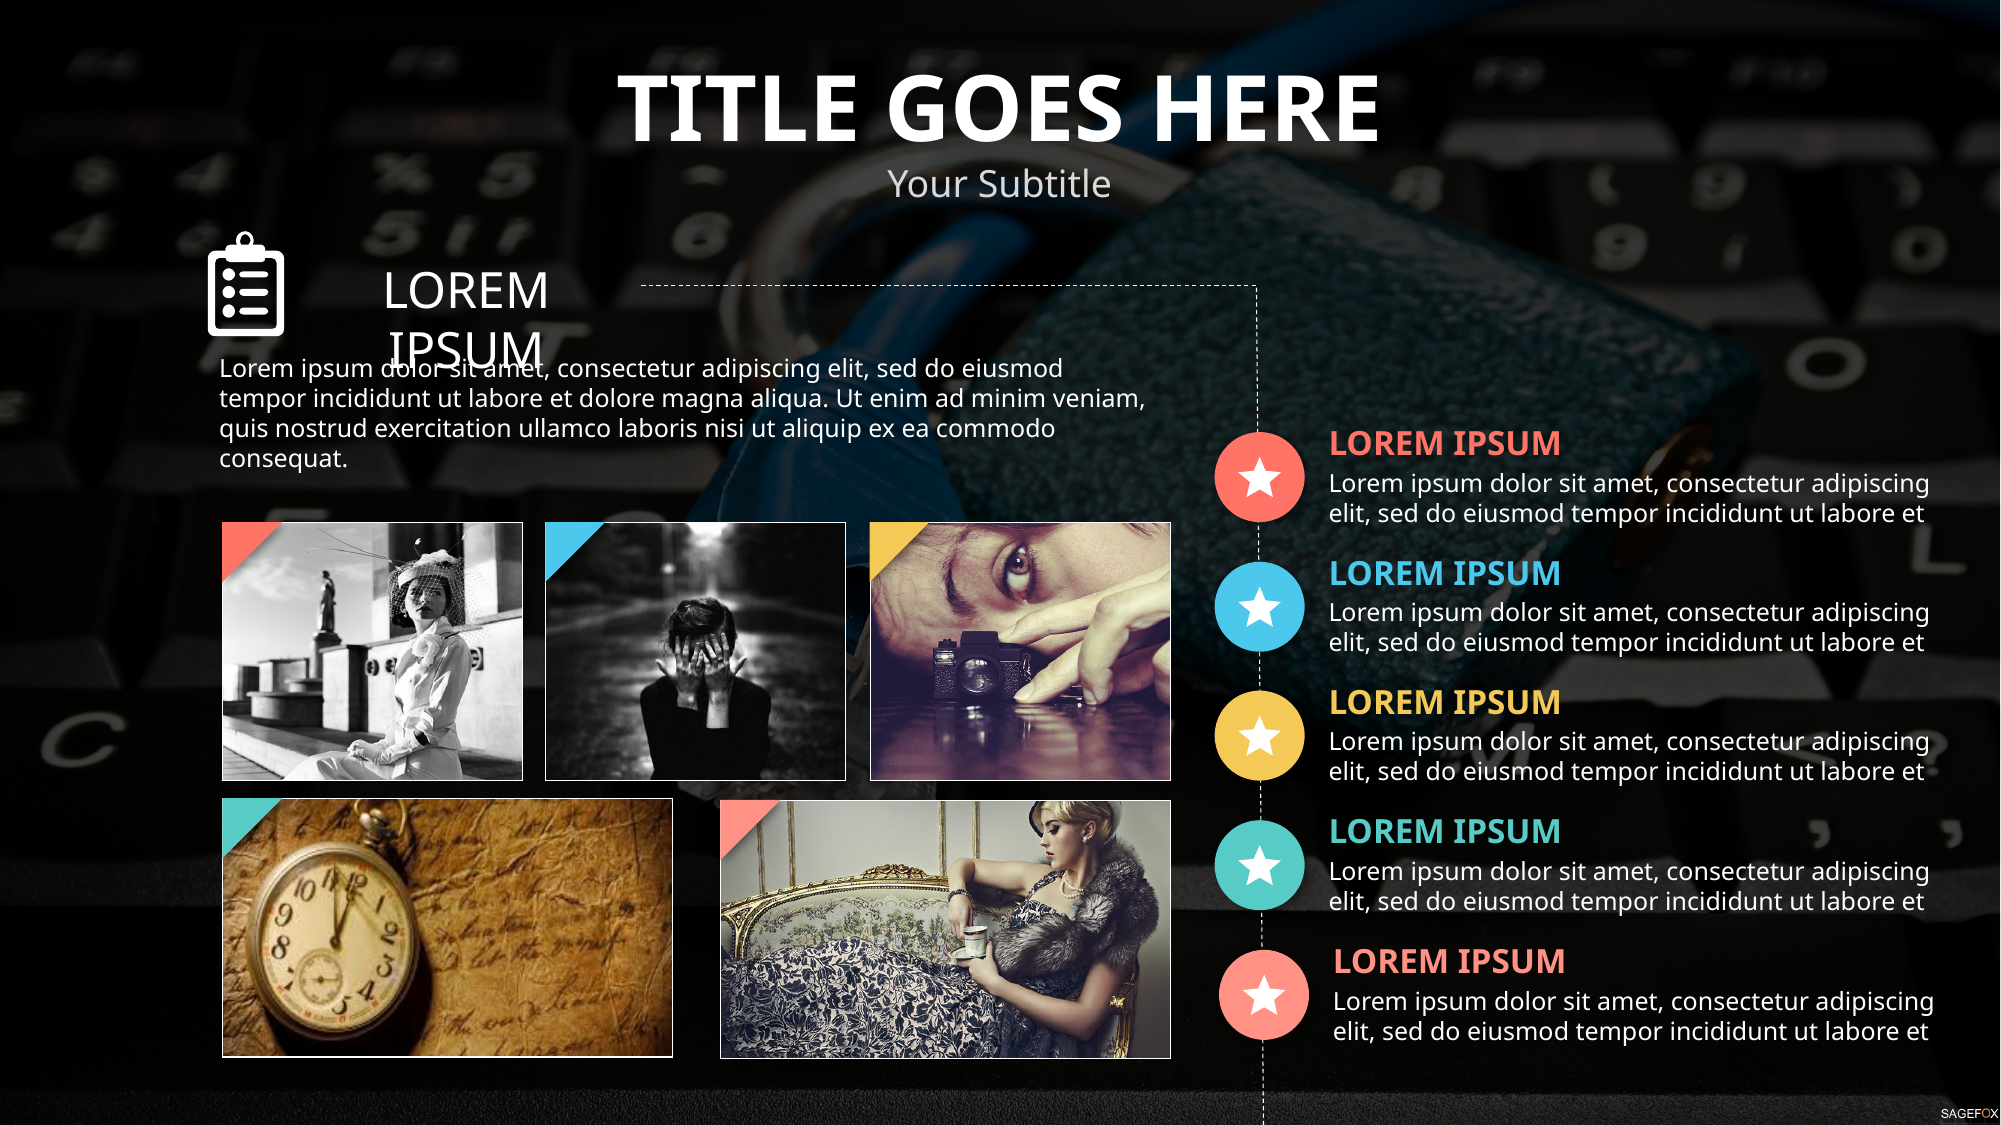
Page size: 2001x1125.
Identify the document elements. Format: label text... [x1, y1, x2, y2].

text_box LOREM IPSUM Lorem ipsum dolor sit amet, consectetur adipiscing elit, sed do eiusmod tempor incididunt ut labore et [1318, 417, 1953, 533]
text_box [719, 799, 1171, 1060]
text_box [868, 521, 933, 585]
text_box [221, 797, 285, 861]
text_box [1214, 690, 1305, 781]
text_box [1214, 561, 1305, 652]
text_box LOREM IPSUM Lorem ipsum dolor sit amet, consectetur adipiscing elit, sed do eiusmod tempor incididunt ut labore et [1318, 675, 1953, 791]
text_box [719, 798, 783, 863]
text_box TITLE GOES HERE Your Subtitle [548, 42, 1452, 212]
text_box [1214, 820, 1305, 911]
text_box LOREM IPSUM Lorem ipsum dolor sit amet, consectetur adipiscing elit, sed do eiusmod tempor incididunt ut labore et [1322, 935, 1958, 1050]
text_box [1256, 523, 1264, 561]
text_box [1256, 1040, 1264, 1125]
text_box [1256, 781, 1264, 820]
text_box [221, 798, 673, 1058]
text_box [544, 521, 608, 585]
picture [0, 0, 2001, 1125]
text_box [1214, 432, 1305, 523]
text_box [1256, 911, 1264, 949]
text_box [221, 521, 285, 585]
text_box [1256, 652, 1264, 690]
text_box [545, 521, 847, 782]
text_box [1256, 287, 1264, 432]
text_box [221, 521, 523, 782]
text_box LOREM IPSUM Lorem ipsum dolor sit amet, consectetur adipiscing elit, sed do eiusmod tempor incididunt ut labore et [1318, 805, 1953, 921]
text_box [207, 231, 285, 337]
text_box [1218, 949, 1309, 1040]
text_box Lorem ipsum dolor sit amet, consectetur adipiscing elit, sed do eiusmod tempor incididunt ut labore et dolore magna aliqua. Ut enim ad minim veniam, quis nostrud exercitation ullamco laboris nisi ut aliquip ex ea commodo consequat. [204, 344, 1168, 480]
text_box [869, 521, 1171, 782]
text_box LOREM IPSUM [292, 250, 642, 344]
text_box LOREM IPSUM Lorem ipsum dolor sit amet, consectetur adipiscing elit, sed do eiusmod tempor incididunt ut labore et [1318, 546, 1953, 662]
